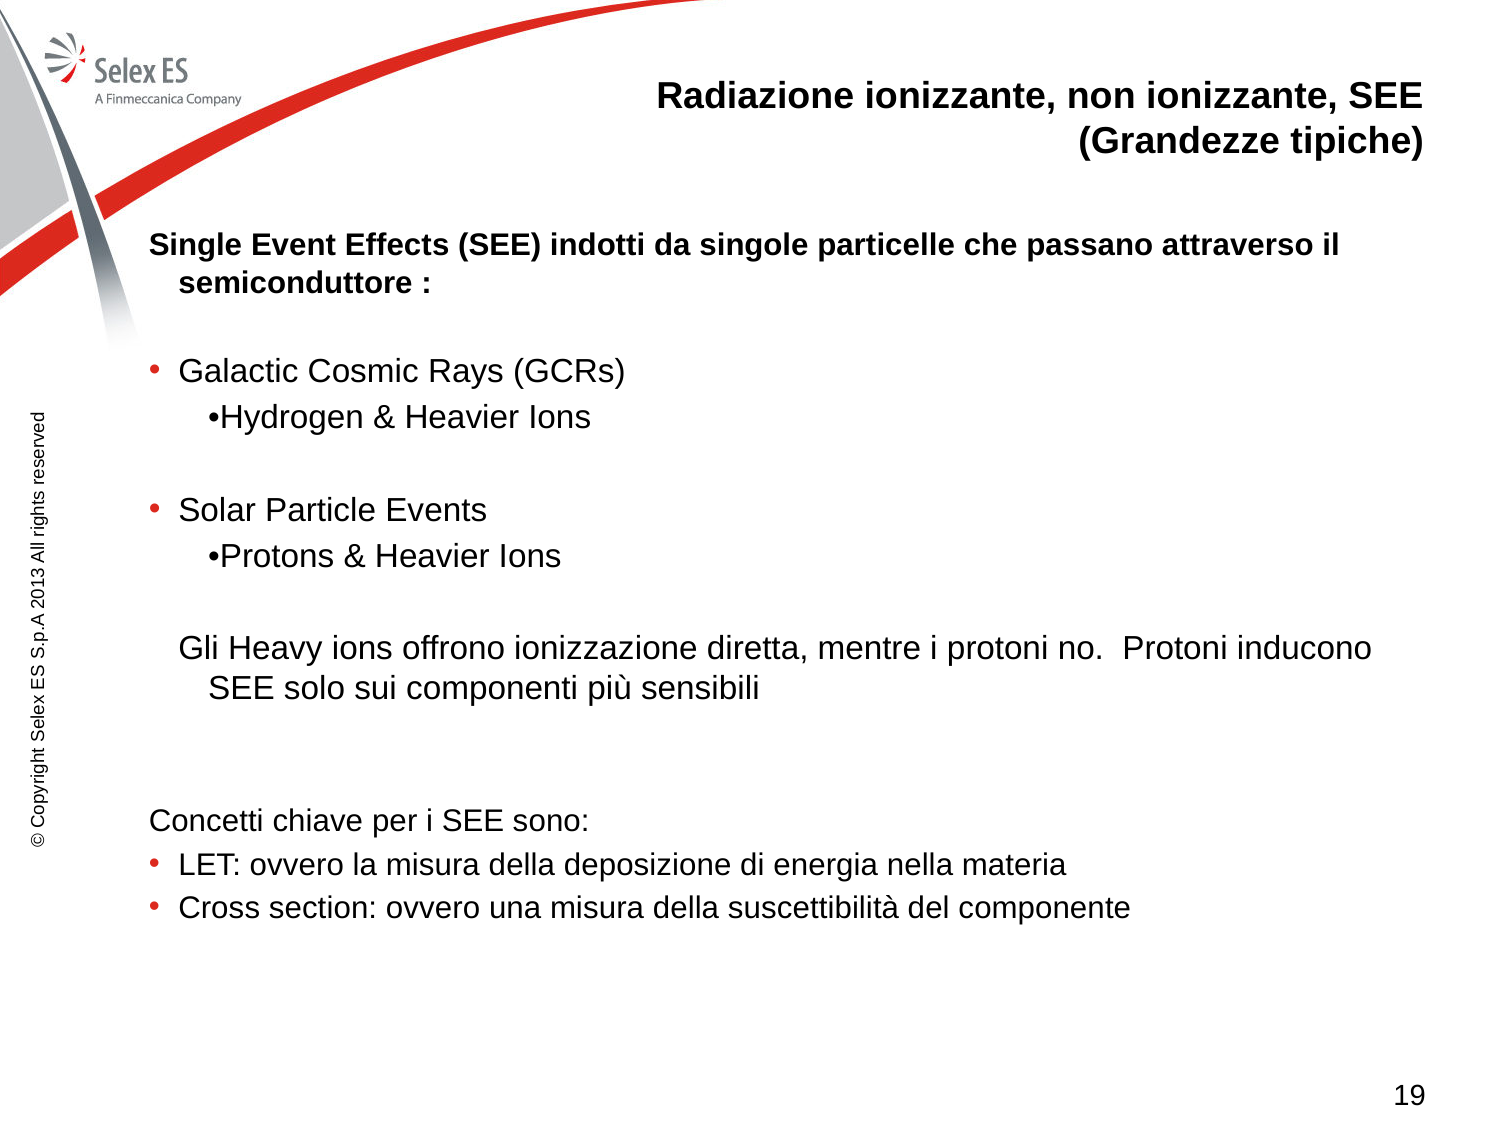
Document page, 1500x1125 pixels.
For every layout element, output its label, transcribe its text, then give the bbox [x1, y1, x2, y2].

list Single Event Effects (SEE) indotti da singole particelle che passano attraverso il semiconduttore : Galactic Cosmic Rays (GCRs) •Hydrogen & Heavier Ions Solar Particle Events •Protons & Heavier Ions Gli Heavy ions offrono ionizzazione diretta, mentre i protoni no. Protoni inducono SEE solo sui componenti più sensibili Concetti chiave per i SEE sono: LET: ovvero la misura della deposizione di energia nella materia Cross section: ovvero una misura della suscettibilità del componente [148, 224, 1426, 1050]
picture [0, 0, 1497, 1125]
title Radiazione ionizzante, non ionizzante, SEE (Grandezze tipiche) [492, 63, 1425, 170]
slide_number 19 [1314, 1068, 1441, 1119]
footer © Copyright Selex ES S.p.A 2013 All rights reserved [17, 332, 59, 928]
